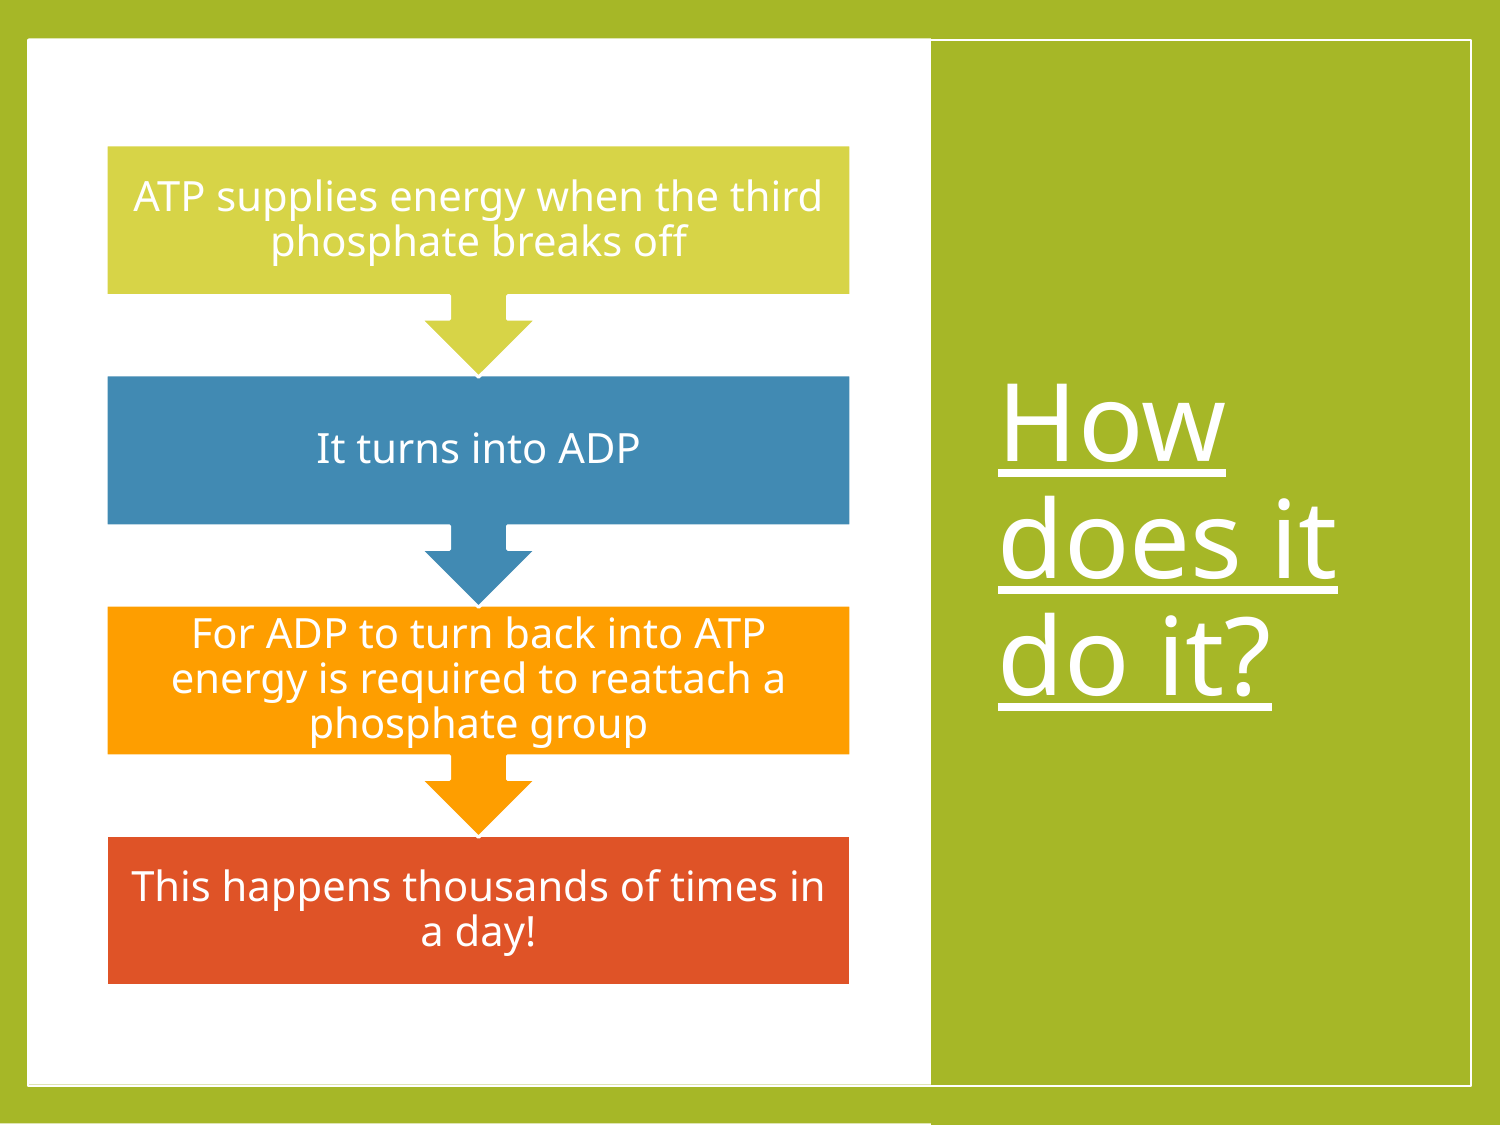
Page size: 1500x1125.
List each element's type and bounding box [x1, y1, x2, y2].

text_box [27, 38, 1472, 1088]
text_box [930, 0, 1500, 1125]
list [105, 144, 852, 987]
text_box [0, 0, 930, 1125]
